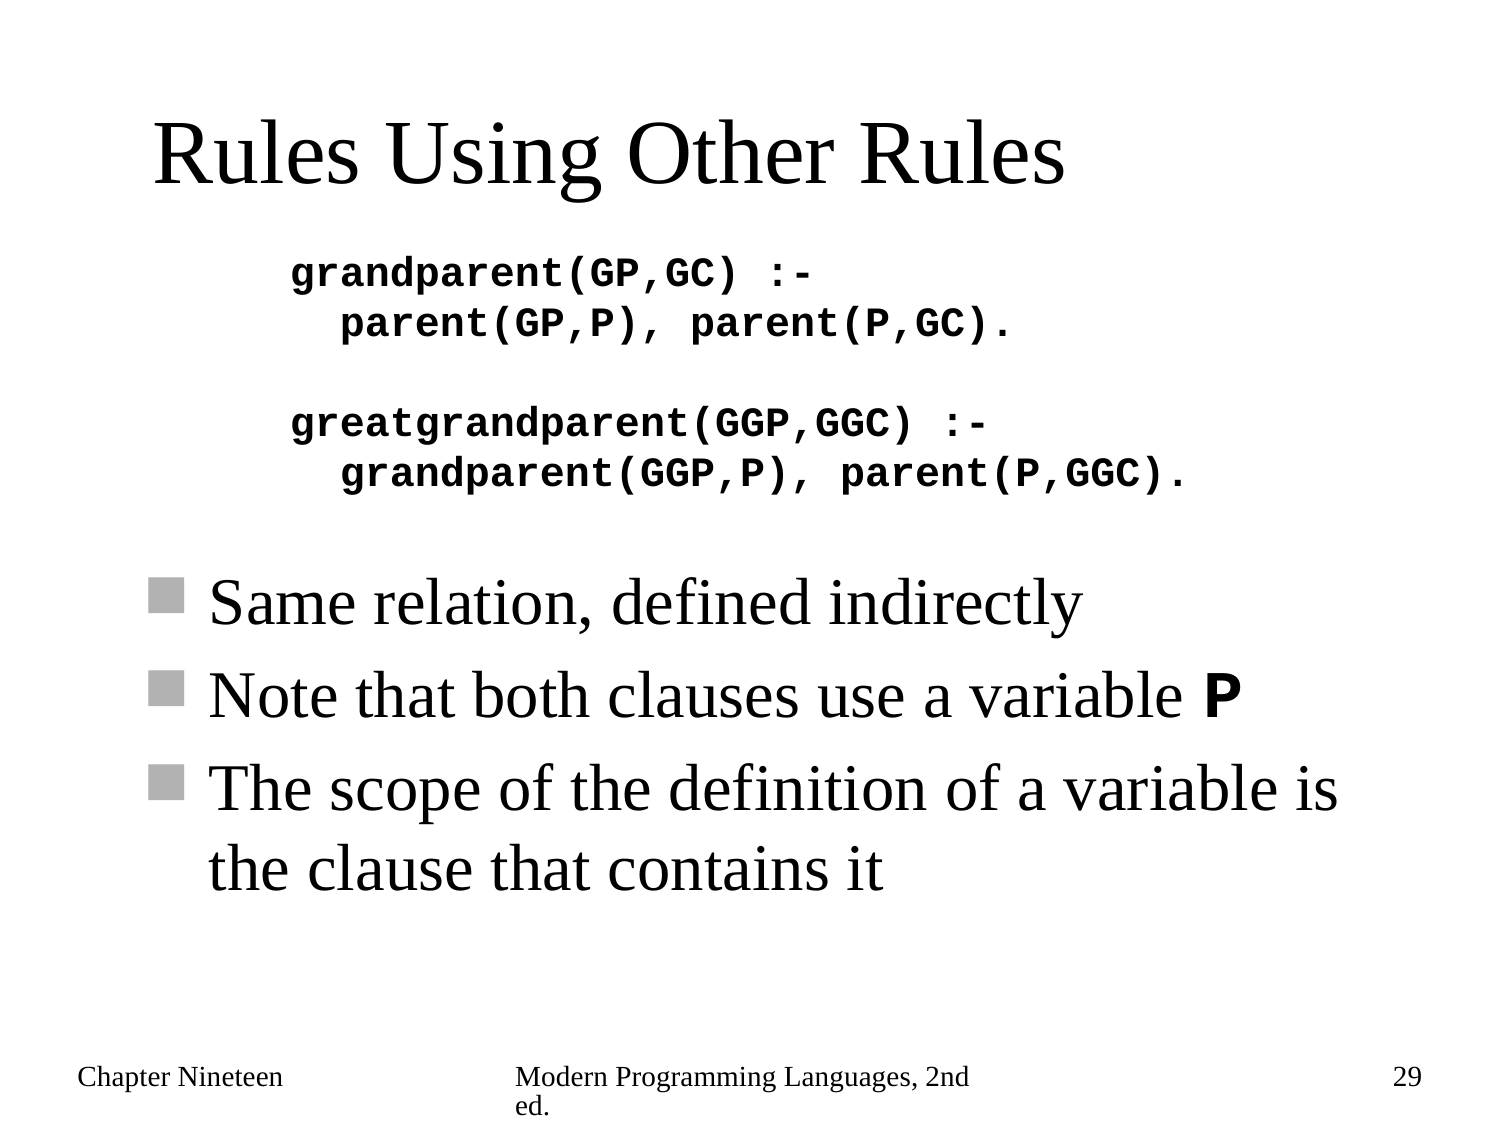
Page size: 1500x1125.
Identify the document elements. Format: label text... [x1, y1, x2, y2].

list Same relation, defined indirectly Note that both clauses use a variable P The scope of the definition of a variable is the clause that contains it [137, 549, 1413, 963]
slide_number Chapter Nineteen [62, 1036, 401, 1113]
title Rules Using Other Rules [137, 56, 1413, 238]
text_box grandparent(GP,GC) :- parent(GP,P), parent(P,GC). greatgrandparent(GGP,GGC) :- grandparent(GGP,P), parent(P,GGC). [275, 237, 1275, 503]
footer Modern Programming Languages, 2nd ed. [499, 1036, 1001, 1113]
slide_number 29 [1124, 1036, 1438, 1113]
